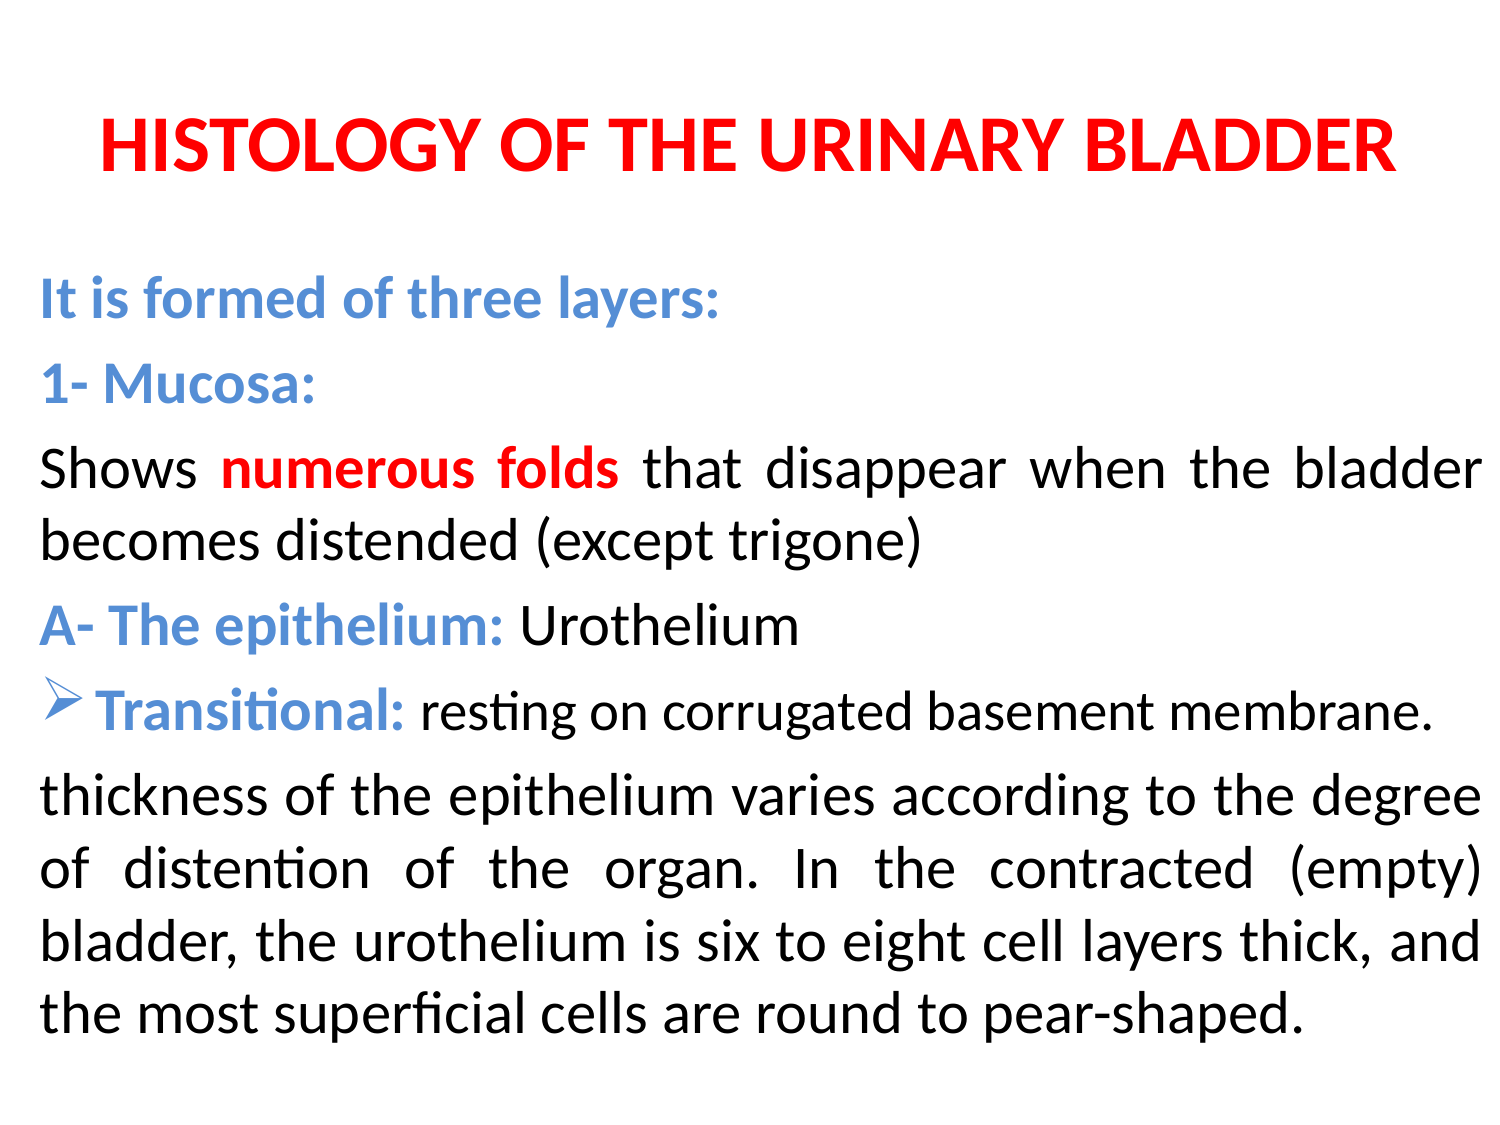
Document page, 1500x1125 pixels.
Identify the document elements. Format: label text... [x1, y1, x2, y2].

title HISTOLOGY OF THE URINARY BLADDER [75, 45, 1425, 233]
list It is formed of three layers: 1- Mucosa: Shows numerous folds that disappear when the bladder becomes distended (except trigone) A- The epithelium: Urothelium Transitional: resting on corrugated basement membrane. thickness of the epithelium varies according to the degree of distention of the organ. In the contracted (empty) bladder, the urothelium is six to eight cell layers thick, and the most superficial cells are round to pear-shaped. [24, 249, 1500, 1113]
